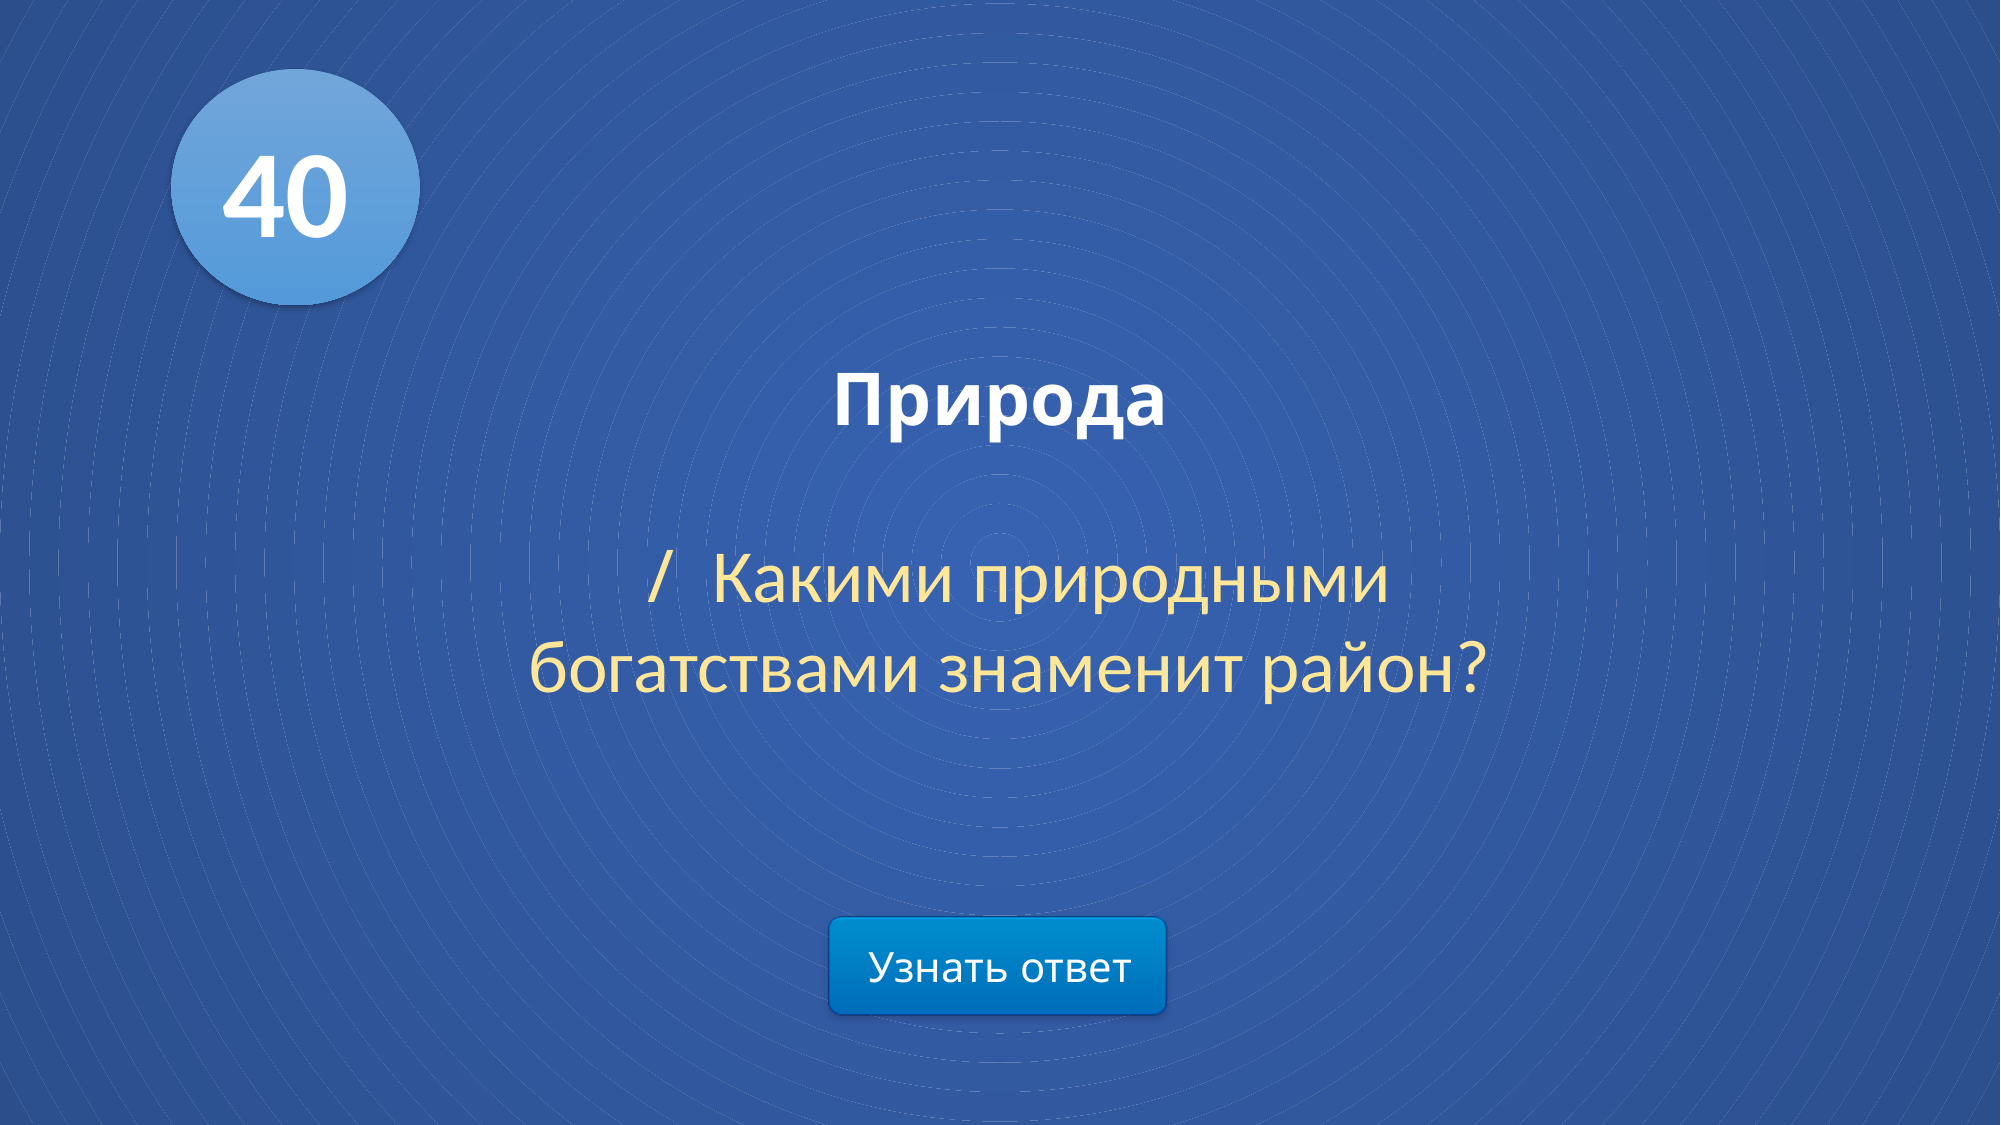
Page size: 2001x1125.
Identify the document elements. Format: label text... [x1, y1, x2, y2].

text_box 40 [171, 68, 420, 306]
picture [793, 902, 1180, 1035]
text_box Природа / Какими природными богатствами знаменит район? [412, 345, 1607, 715]
